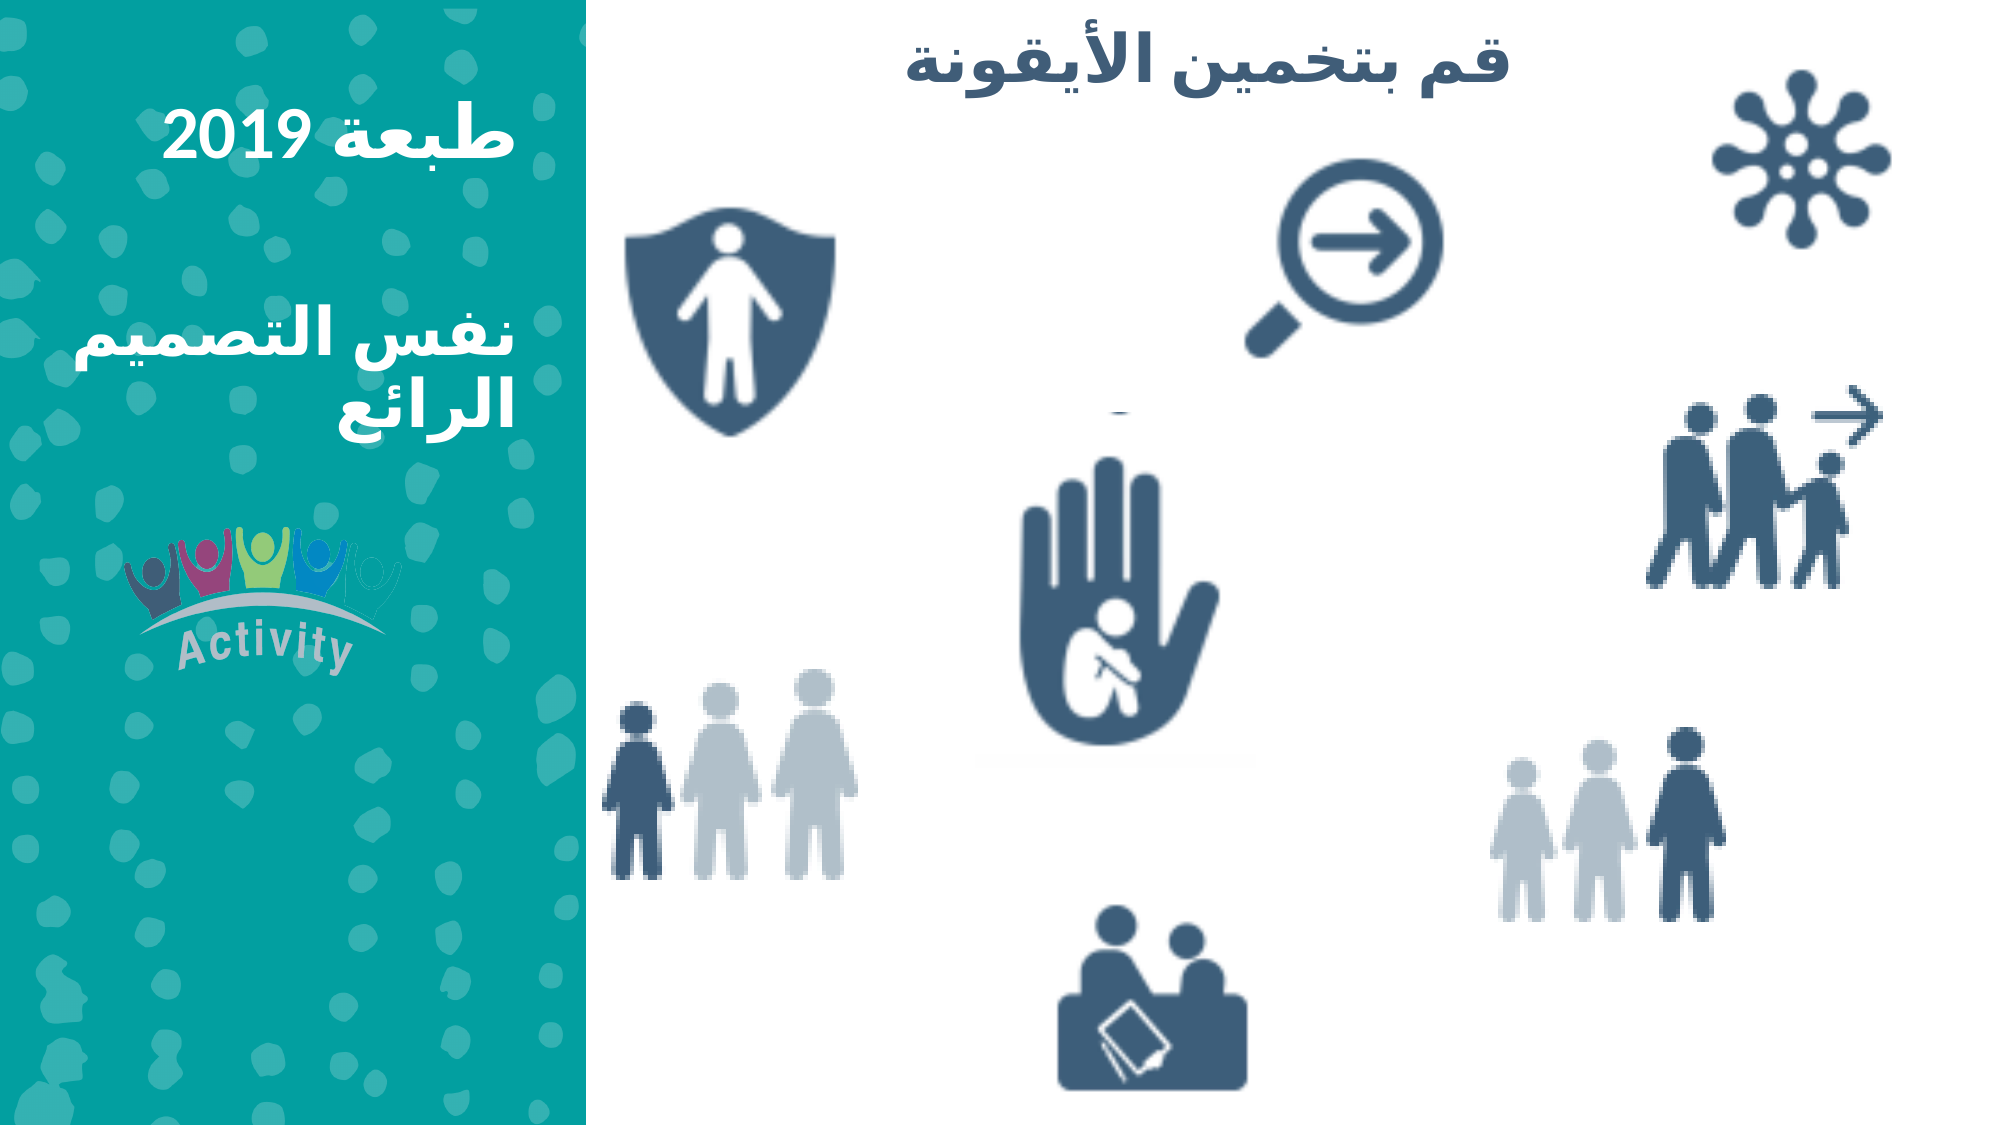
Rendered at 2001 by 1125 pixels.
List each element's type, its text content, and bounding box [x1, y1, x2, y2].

picture [98, 462, 424, 874]
picture [1218, 146, 1487, 391]
list طبعة 2019 نفس التصميم الرائع [46, 86, 534, 874]
picture [974, 412, 1256, 768]
picture [589, 183, 874, 464]
picture [589, 651, 886, 908]
picture [1672, 52, 1943, 269]
picture [1423, 677, 1828, 948]
list قم بتخمين الأيقونة [609, 17, 1808, 125]
picture [1032, 893, 1289, 1122]
picture [1625, 373, 1900, 623]
